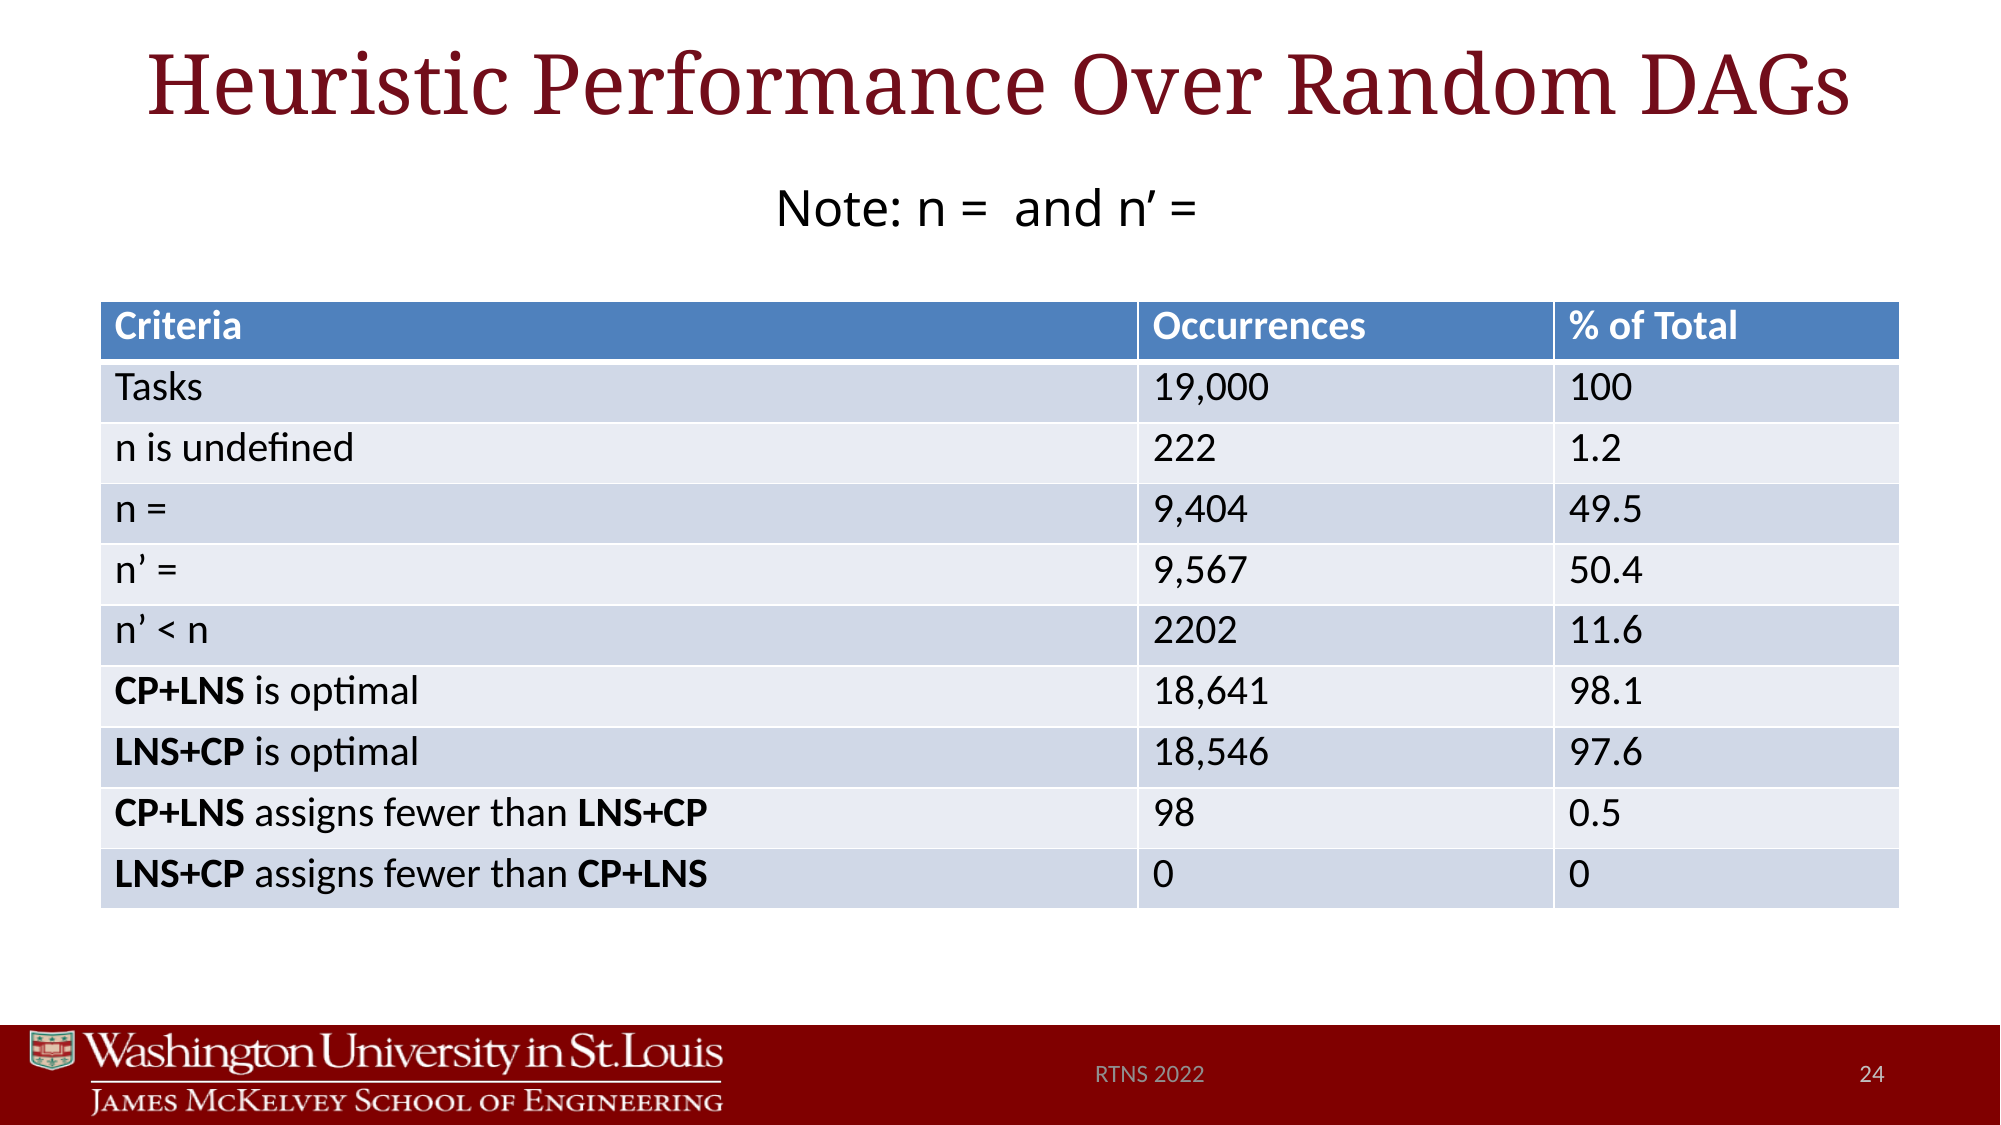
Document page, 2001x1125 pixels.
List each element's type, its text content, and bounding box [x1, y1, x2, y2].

footer RTNS 2022 [833, 1042, 1467, 1103]
title Heuristic Performance Over Random DAGs [99, 0, 1900, 175]
slide_number 24 [1467, 1042, 1900, 1103]
